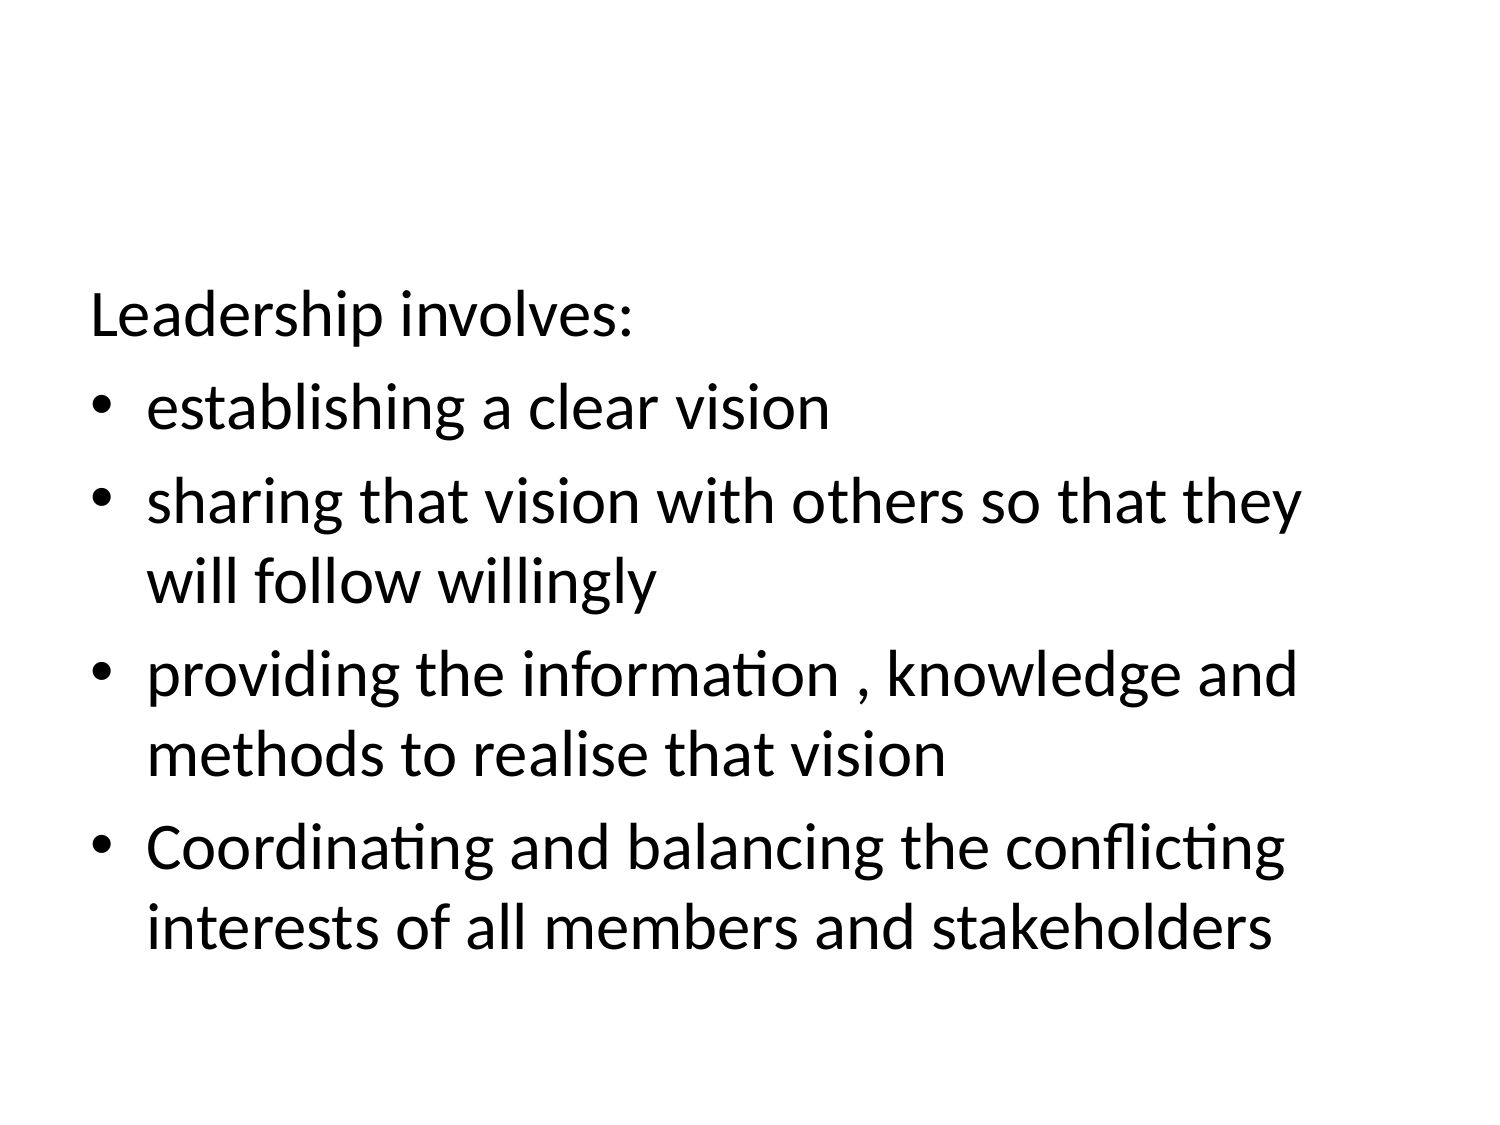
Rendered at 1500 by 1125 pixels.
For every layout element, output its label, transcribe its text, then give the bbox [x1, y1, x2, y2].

list Leadership involves: establishing a clear vision sharing that vision with others so that they will follow willingly providing the information , knowledge and methods to realise that vision Coordinating and balancing the conflicting interests of all members and stakeholders [75, 262, 1425, 1005]
